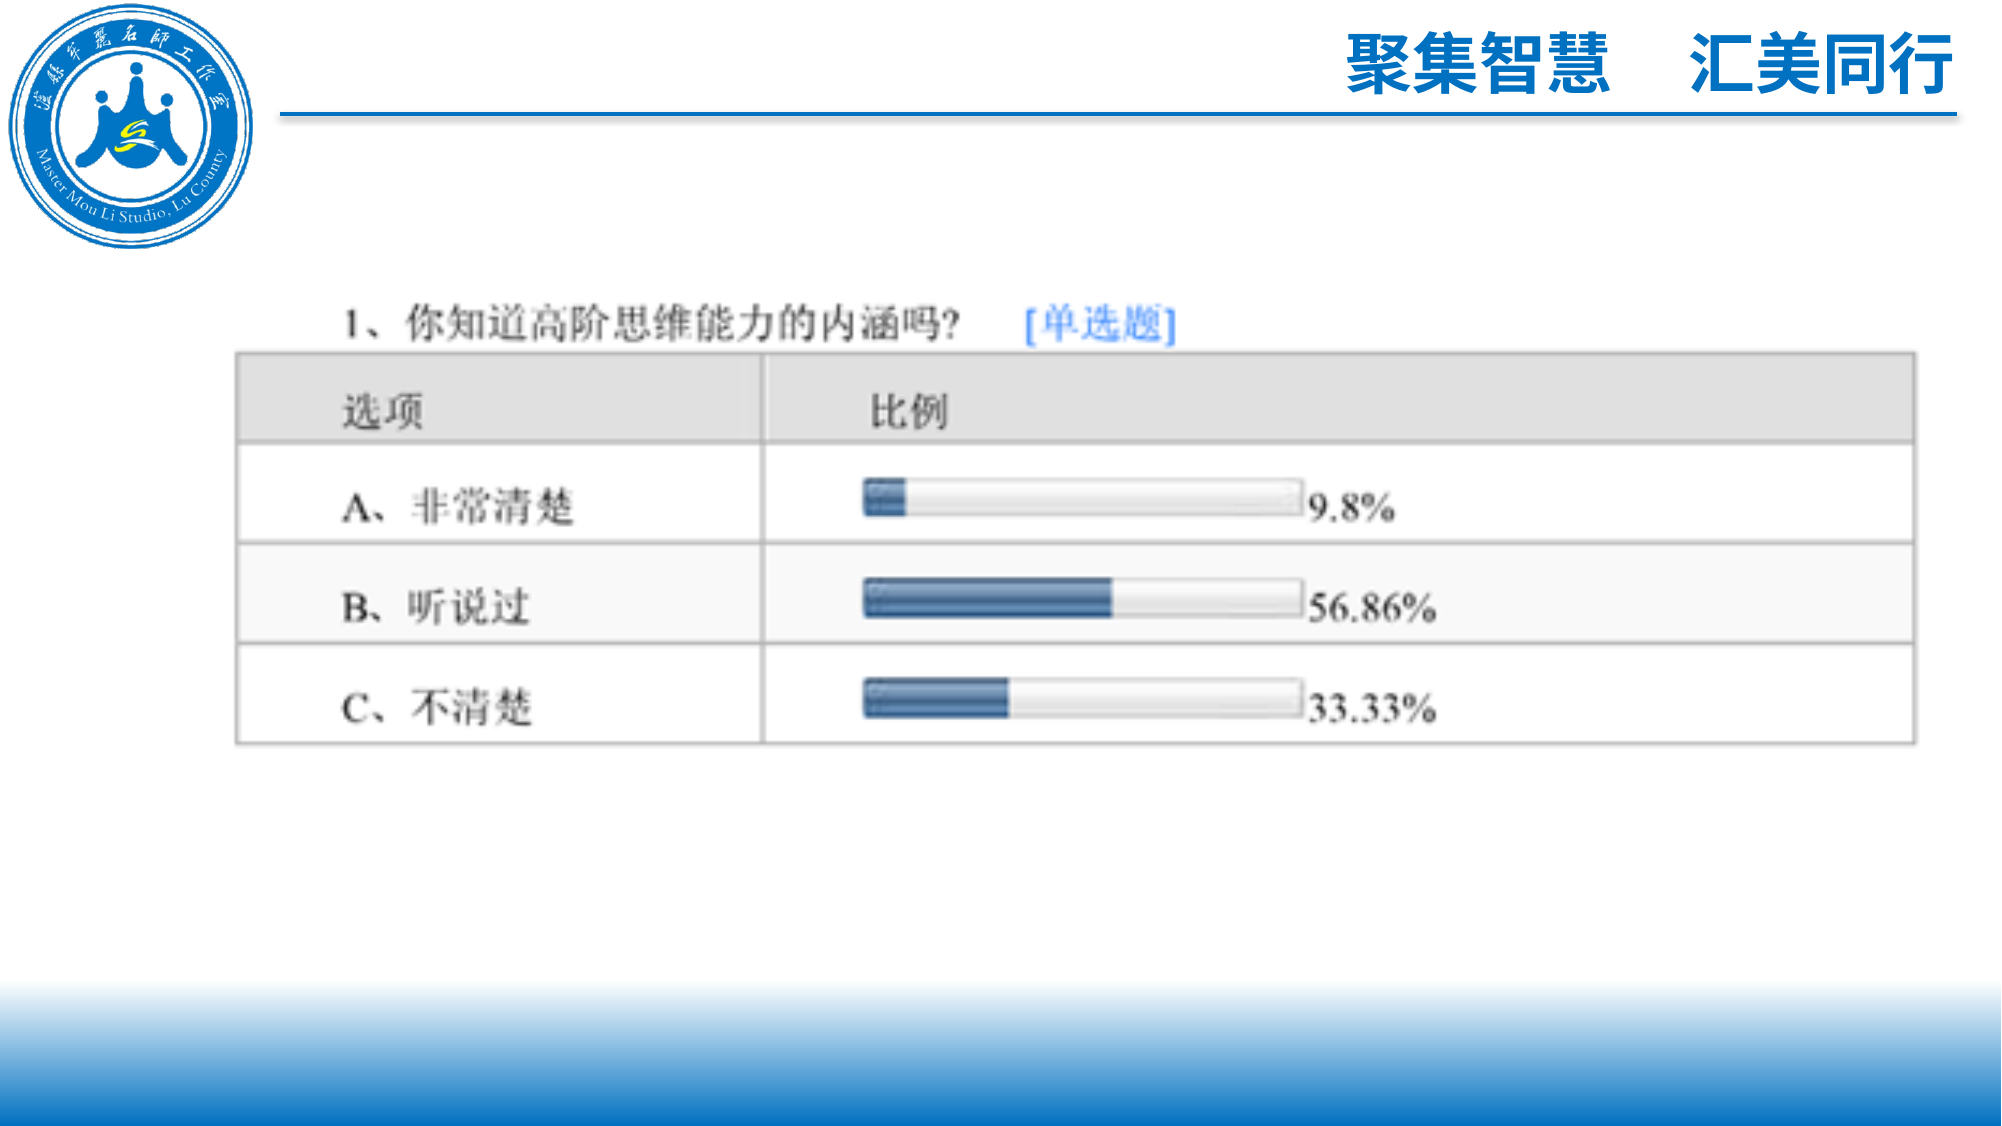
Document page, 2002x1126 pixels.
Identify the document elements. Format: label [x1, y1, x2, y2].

text_box [0, 0, 1993, 253]
picture [209, 278, 1939, 779]
